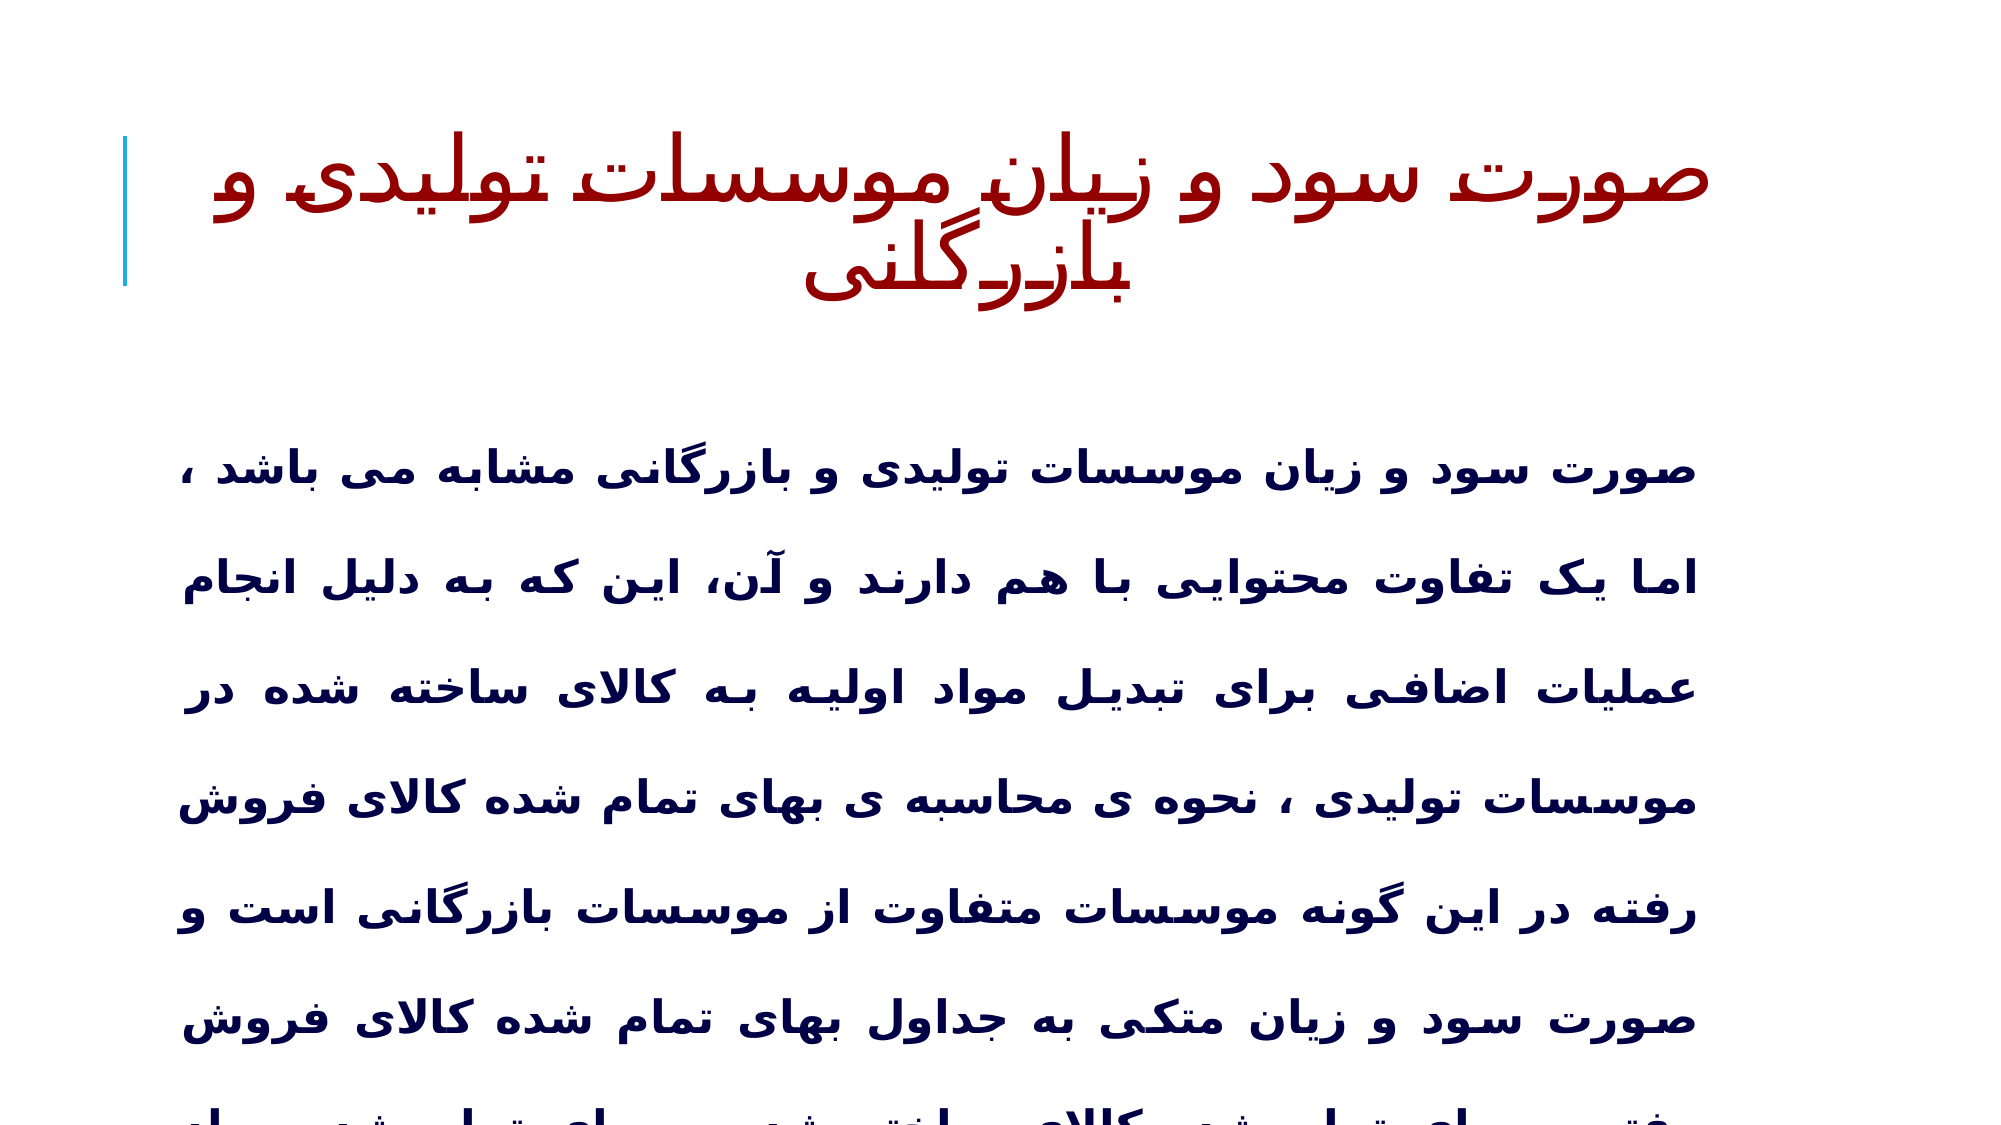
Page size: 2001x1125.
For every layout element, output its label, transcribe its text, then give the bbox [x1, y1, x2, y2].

title صورت سود و زیان موسسات تولیدی و بازرگانی [168, 96, 1763, 342]
list صورت سود و زیان موسسات تولیدی و بازرگانی مشابه می باشد ، اما یک تفاوت محتوایی با هم دارند و آن، این که به دلیل انجام عملیات اضافی برای تبدیل مواد اولیه به کالای ساخته شده در موسسات تولیدی ، نحوه ی محاسبه ی بهای تمام شده کالای فروش رفته در این گونه موسسات متفاوت از موسسات بازرگانی است و صورت سود و زیان متکی به جداول بهای تمام شده کالای فروش رفته ، بهای تمام شده کالای ساخته شده و بهای تمام شده مواد مصرف شده است که در ادامه بحث قرار میگیرند. [168, 375, 1763, 1035]
